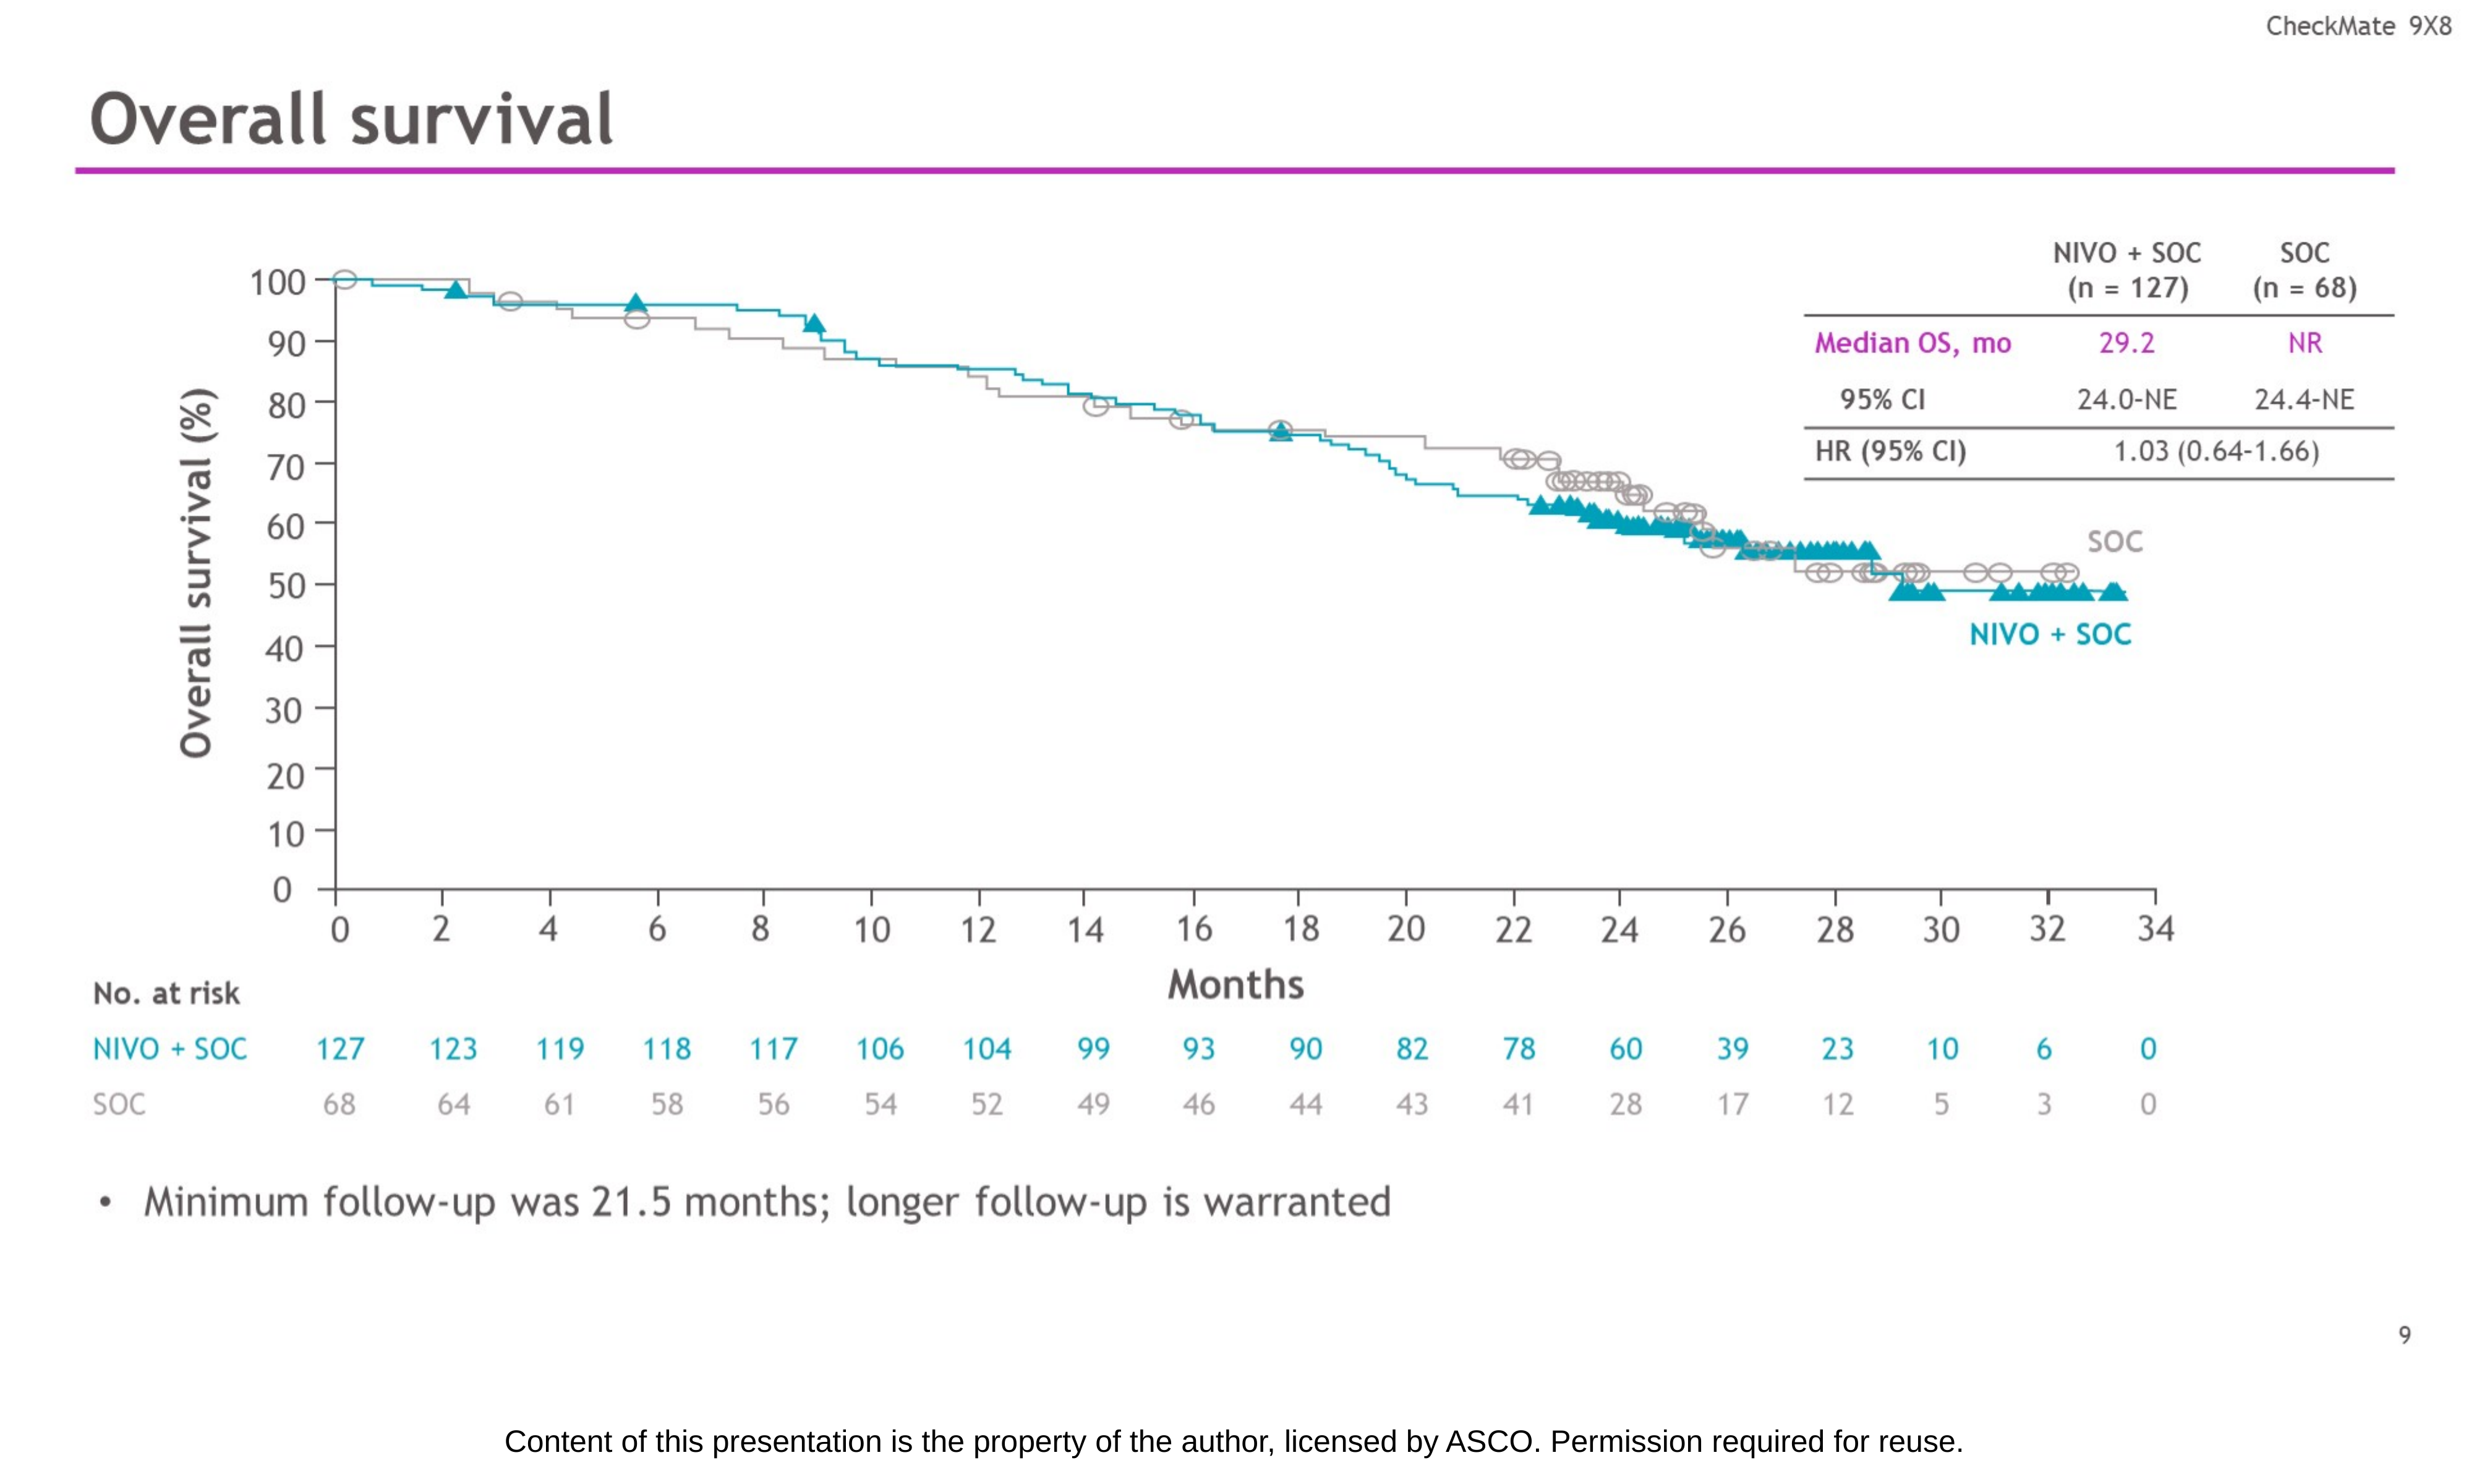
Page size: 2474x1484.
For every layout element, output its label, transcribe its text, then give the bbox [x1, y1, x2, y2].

picture [2, 0, 2472, 1389]
text_box Content of this presentation is the property of the author, licensed by ASCO. Permission required for reuse. [0, 1399, 2474, 1477]
